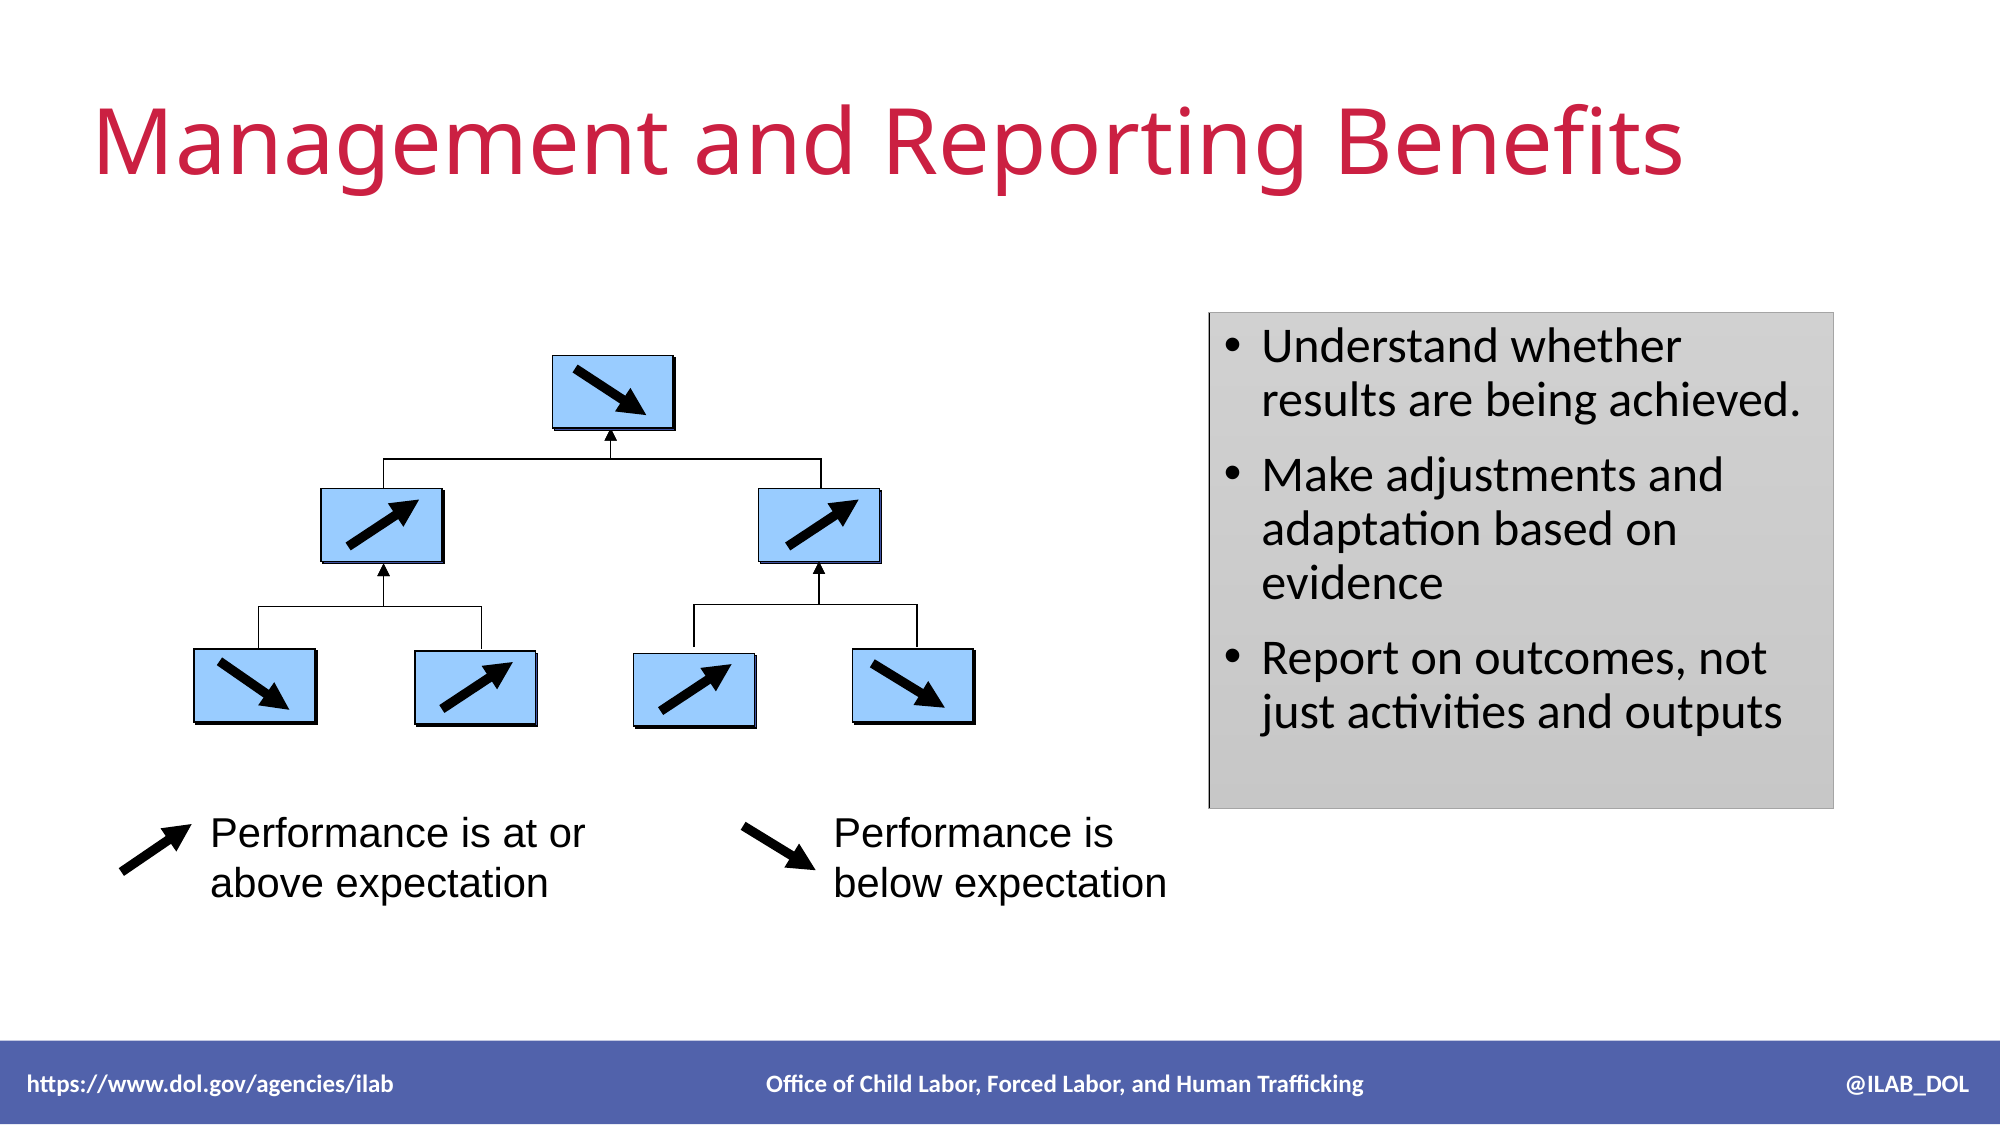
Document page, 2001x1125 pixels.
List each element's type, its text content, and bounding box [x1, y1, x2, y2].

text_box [140, 355, 1220, 914]
footer https://www.dol.gov/agencies/ilab Office of Child Labor, Forced Labor, and Human Trafficking @ILAB_DOL [0, 1040, 2000, 1125]
text_box Understand whether results are being achieved. Make adjustments and adaptation based on evidence Report on outcomes, not just activities and outputs [1208, 312, 1834, 809]
title Management and Reporting Benefits [76, 36, 1802, 254]
